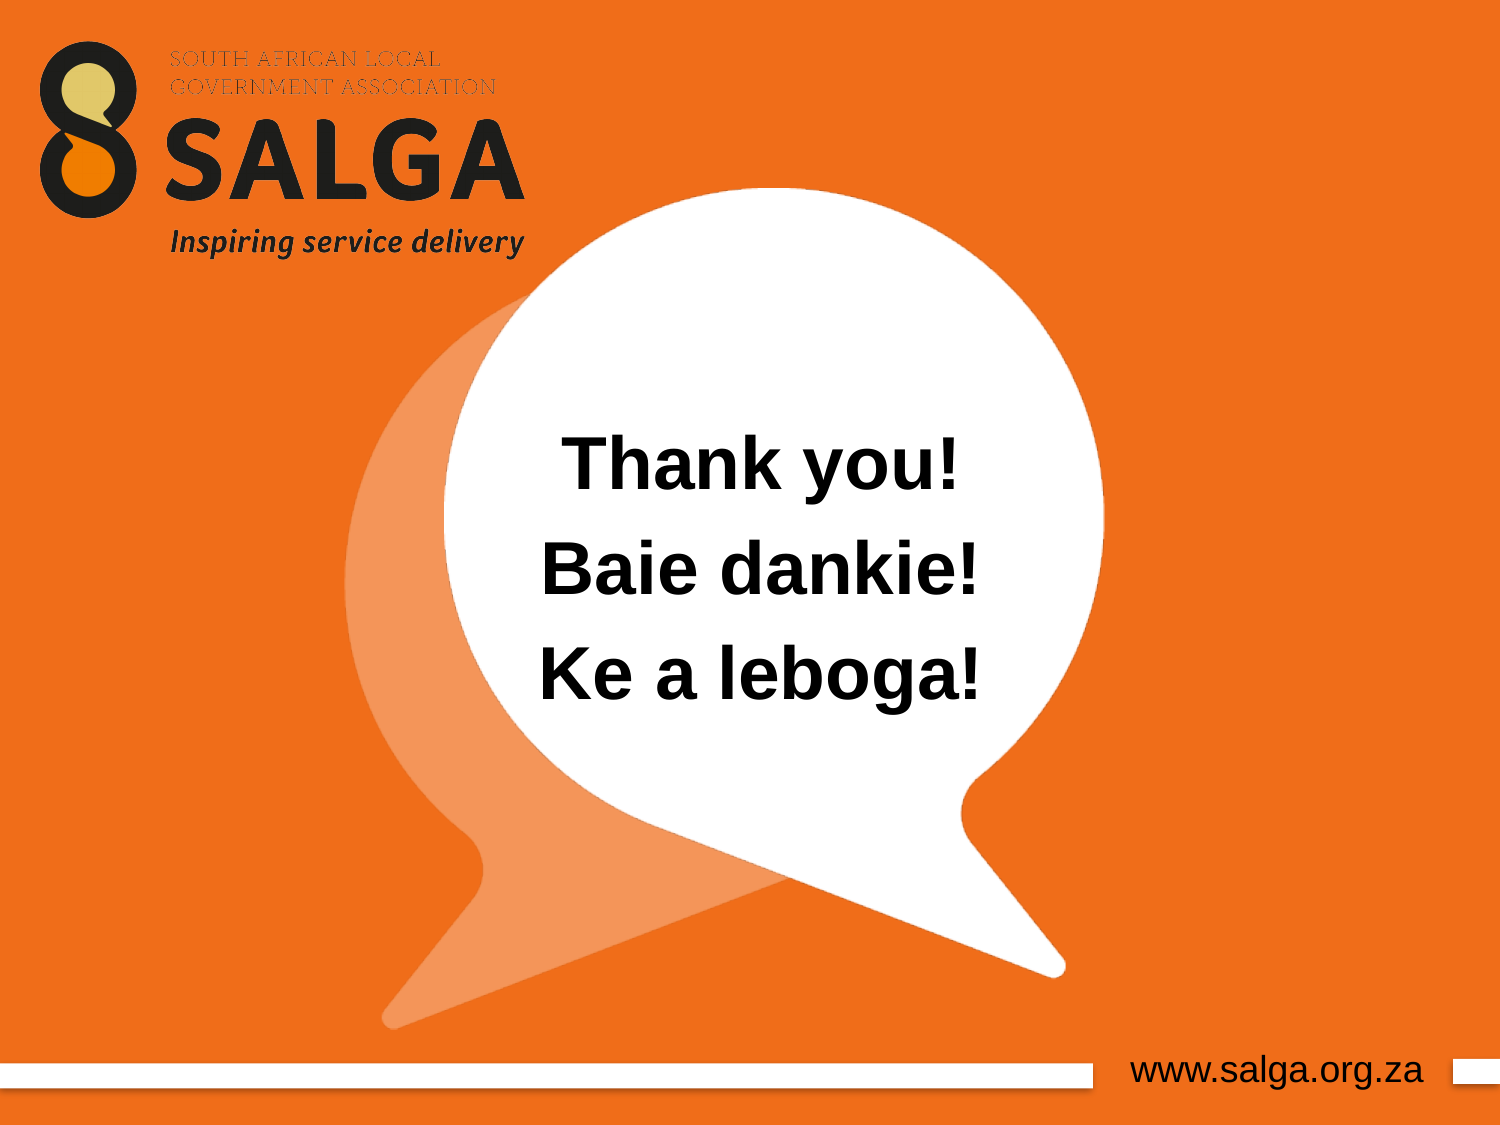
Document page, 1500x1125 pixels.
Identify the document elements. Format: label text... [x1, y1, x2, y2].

picture [28, 31, 1126, 1030]
subtitle Thank you! Baie dankie! Ke a leboga! [486, 407, 1037, 871]
